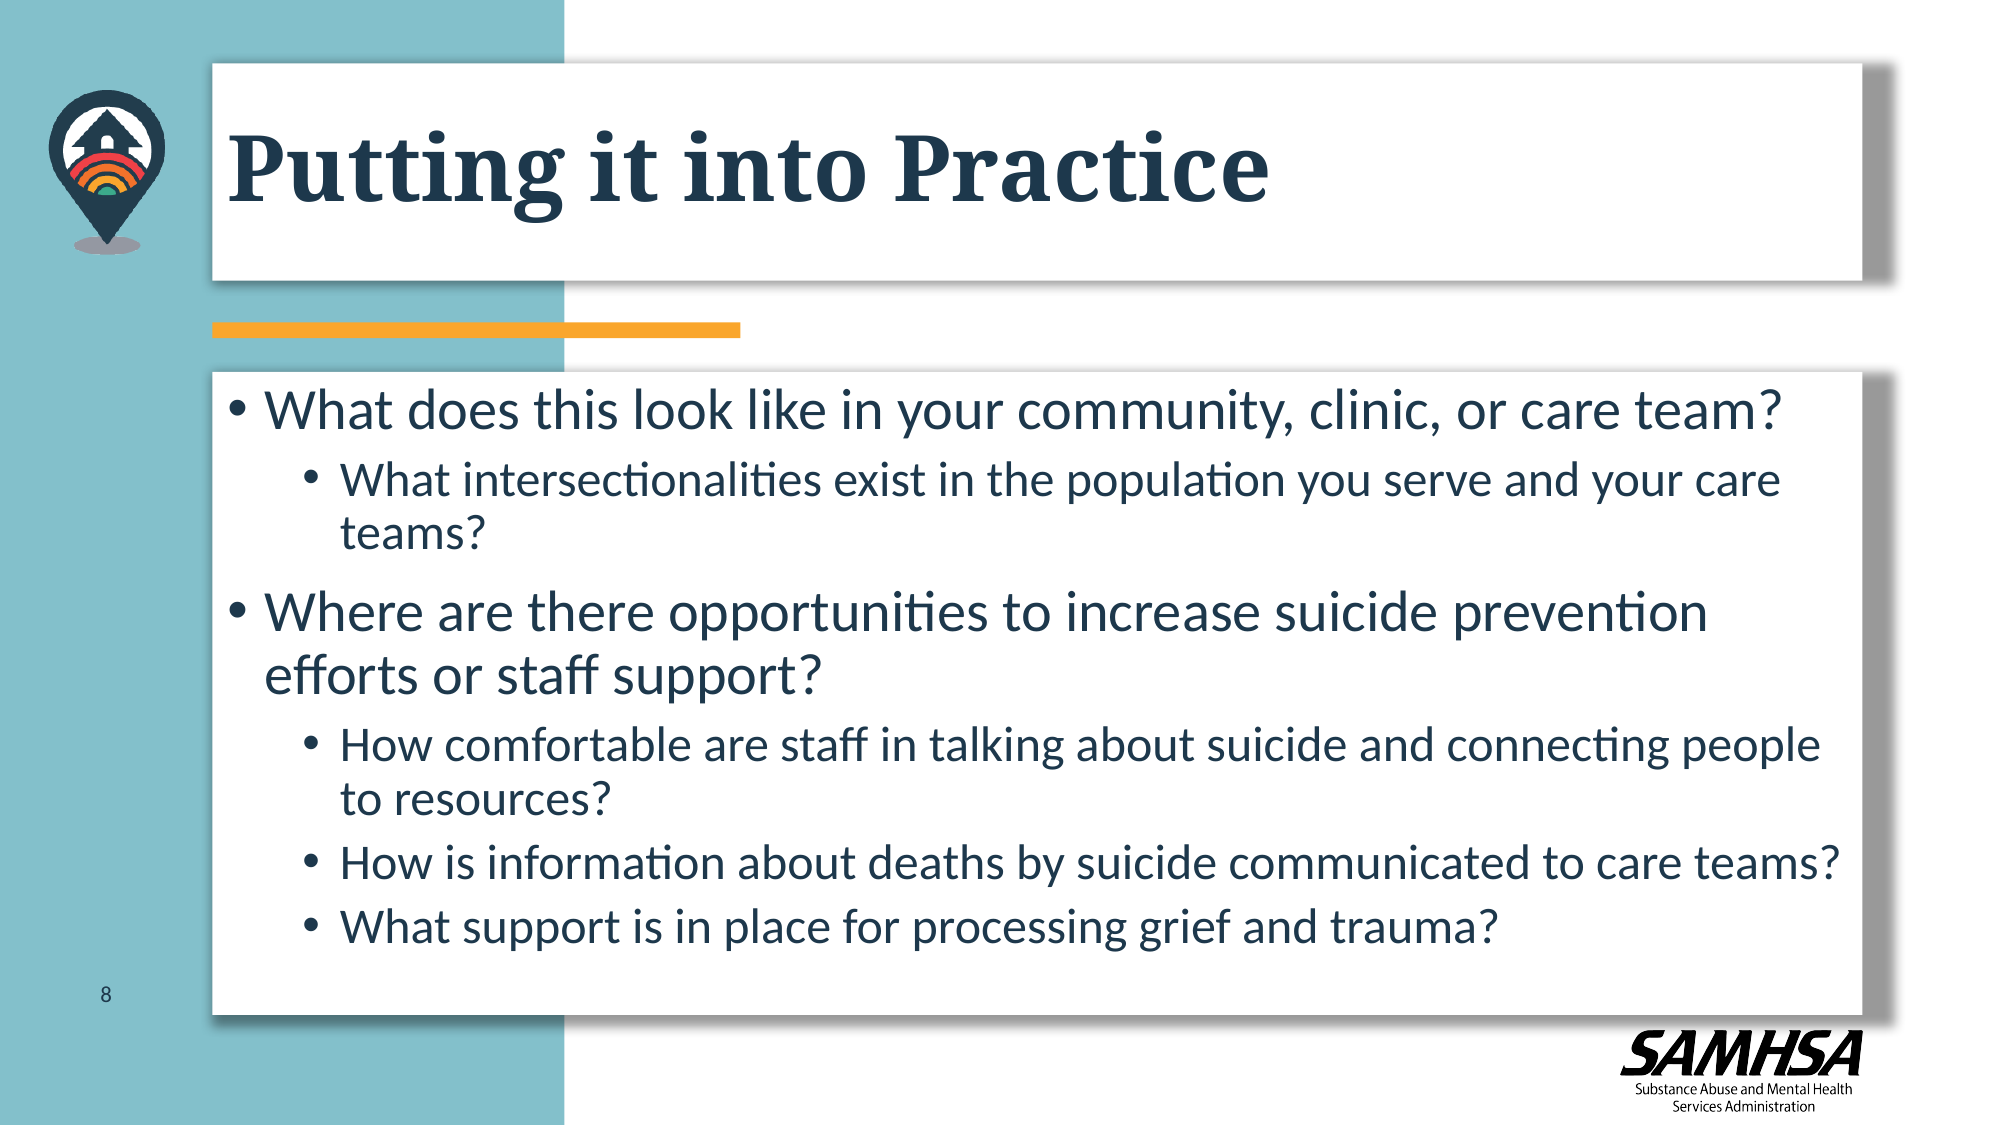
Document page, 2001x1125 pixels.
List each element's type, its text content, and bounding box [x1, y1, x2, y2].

picture [1620, 1030, 1863, 1112]
title Putting it into Practice [212, 63, 1863, 281]
picture [48, 89, 165, 255]
list What does this look like in your community, clinic, or care team? What intersectionalities exist in the population you serve and your care teams? Where are there opportunities to increase suicide prevention efforts or staff support? How comfortable are staff in talking about suicide and connecting people to resources? How is information about deaths by suicide communicated to care teams? What support is in place for processing grief and trauma? [212, 371, 1863, 972]
